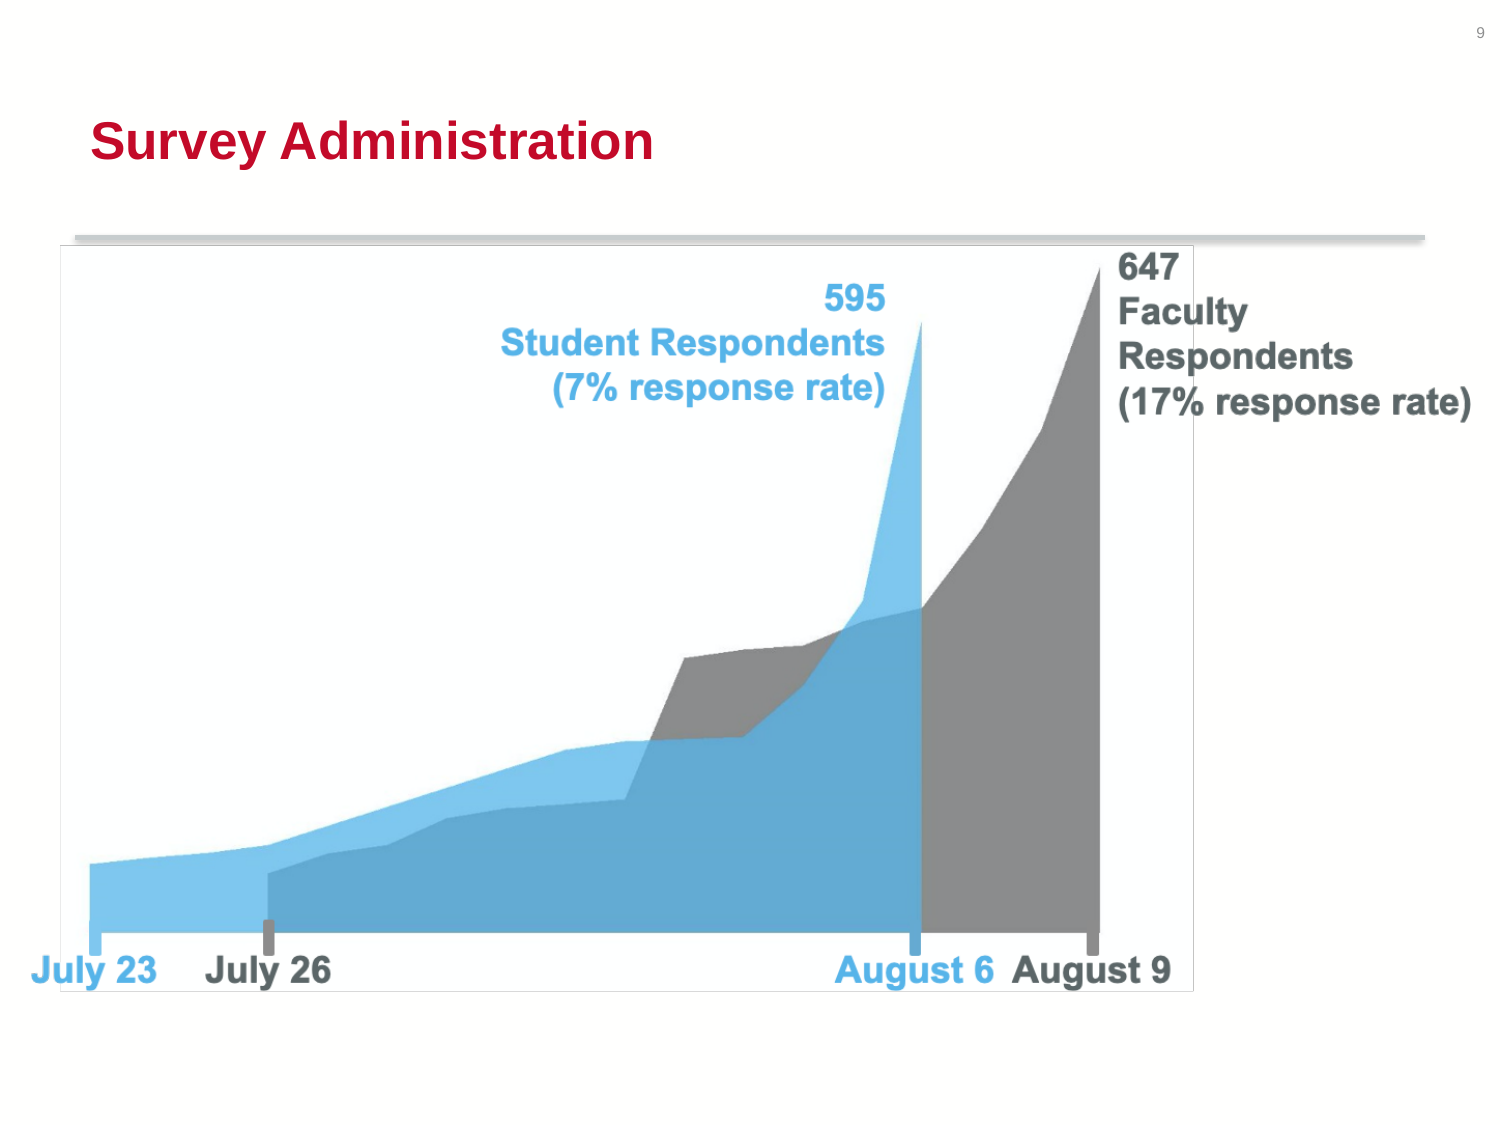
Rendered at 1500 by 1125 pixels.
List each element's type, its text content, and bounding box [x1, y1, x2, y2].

slide_number 9 [1149, 2, 1500, 63]
title Survey Administration [75, 45, 1425, 230]
picture [0, 232, 1500, 1014]
